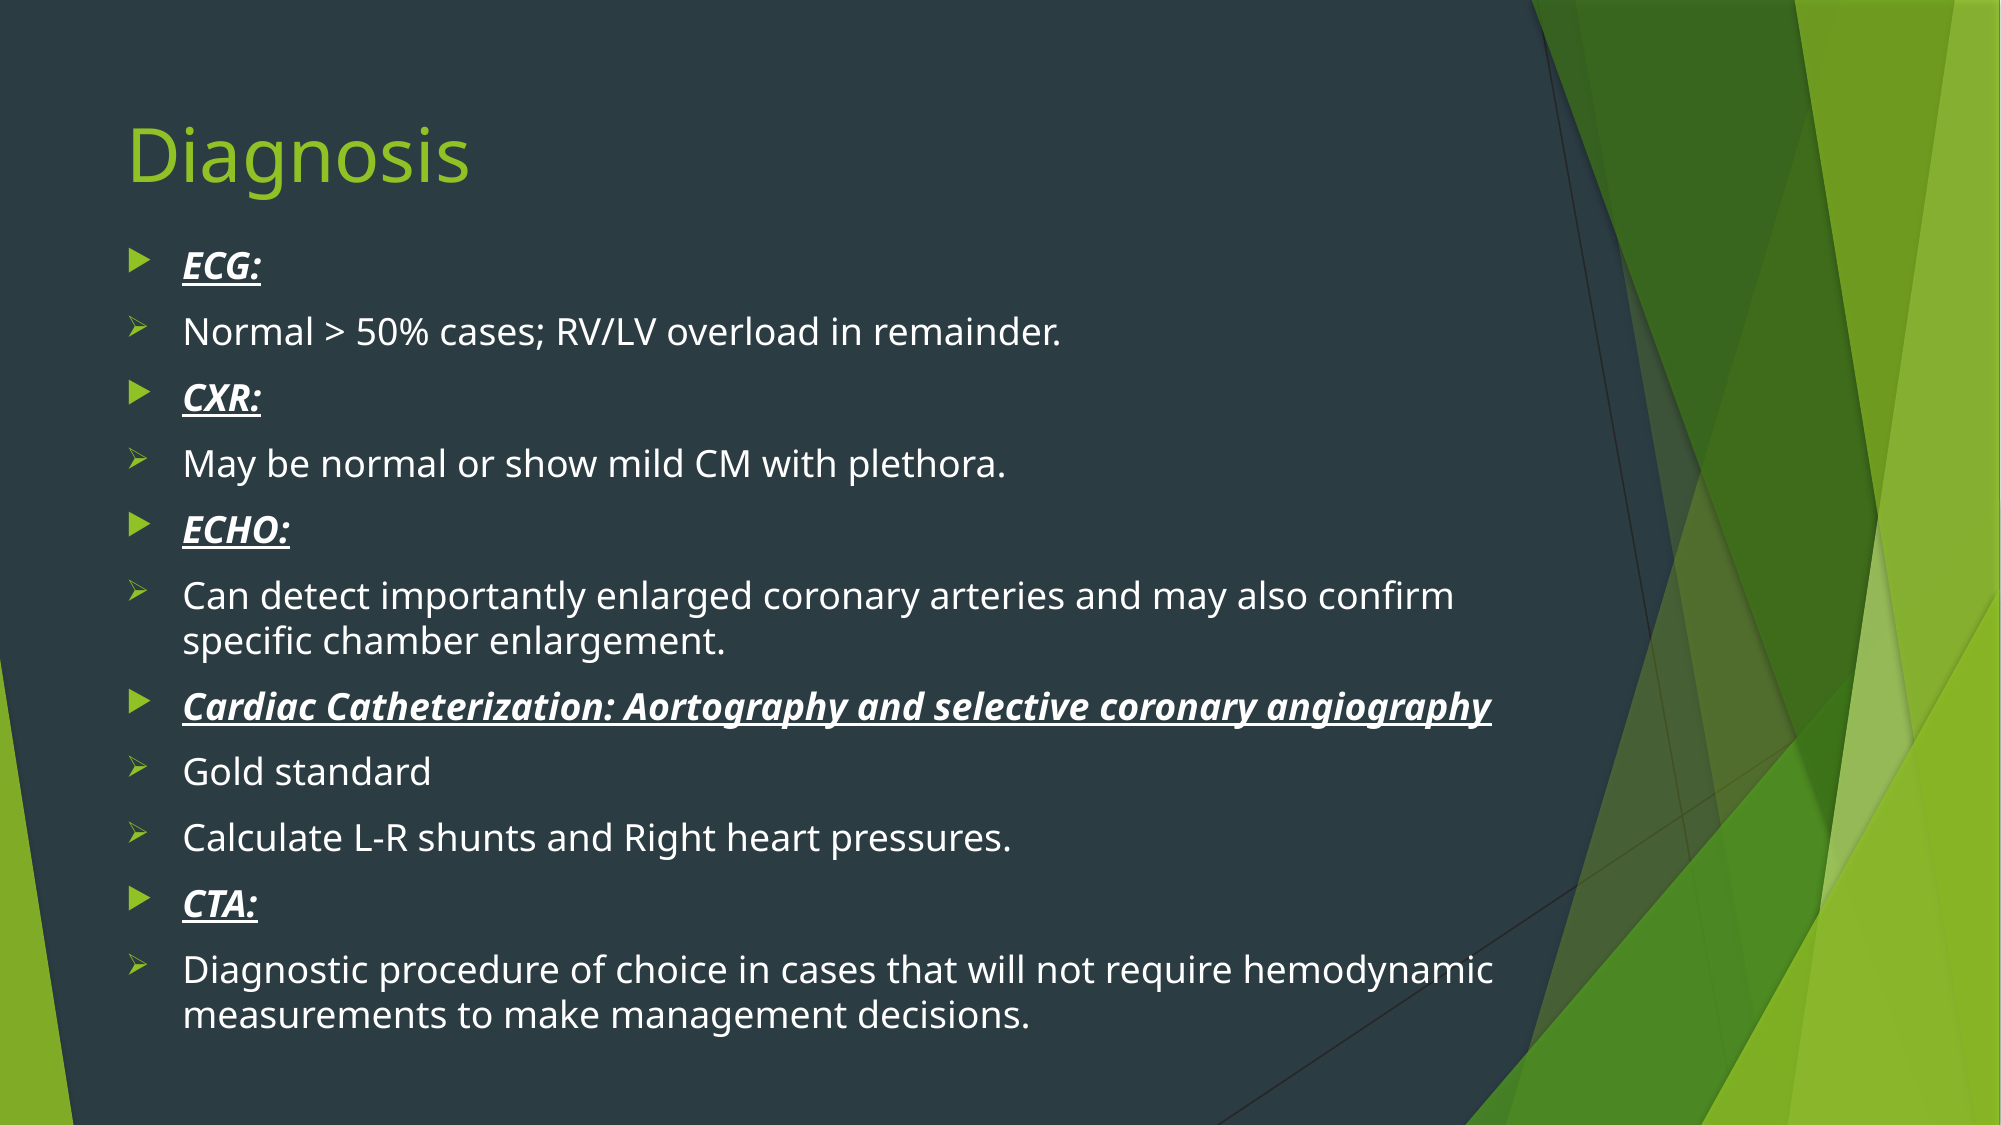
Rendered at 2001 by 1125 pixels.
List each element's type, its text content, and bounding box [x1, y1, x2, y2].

list ECG: Normal > 50% cases; RV/LV overload in remainder. CXR: May be normal or show mild CM with plethora. ECHO: Can detect importantly enlarged coronary arteries and may also confirm specific chamber enlargement. Cardiac Catheterization: Aortography and selective coronary angiography Gold standard Calculate L-R shunts and Right heart pressures. CTA: Diagnostic procedure of choice in cases that will not require hemodynamic measurements to make management decisions. [111, 234, 1522, 1079]
title Diagnosis [111, 99, 1522, 234]
